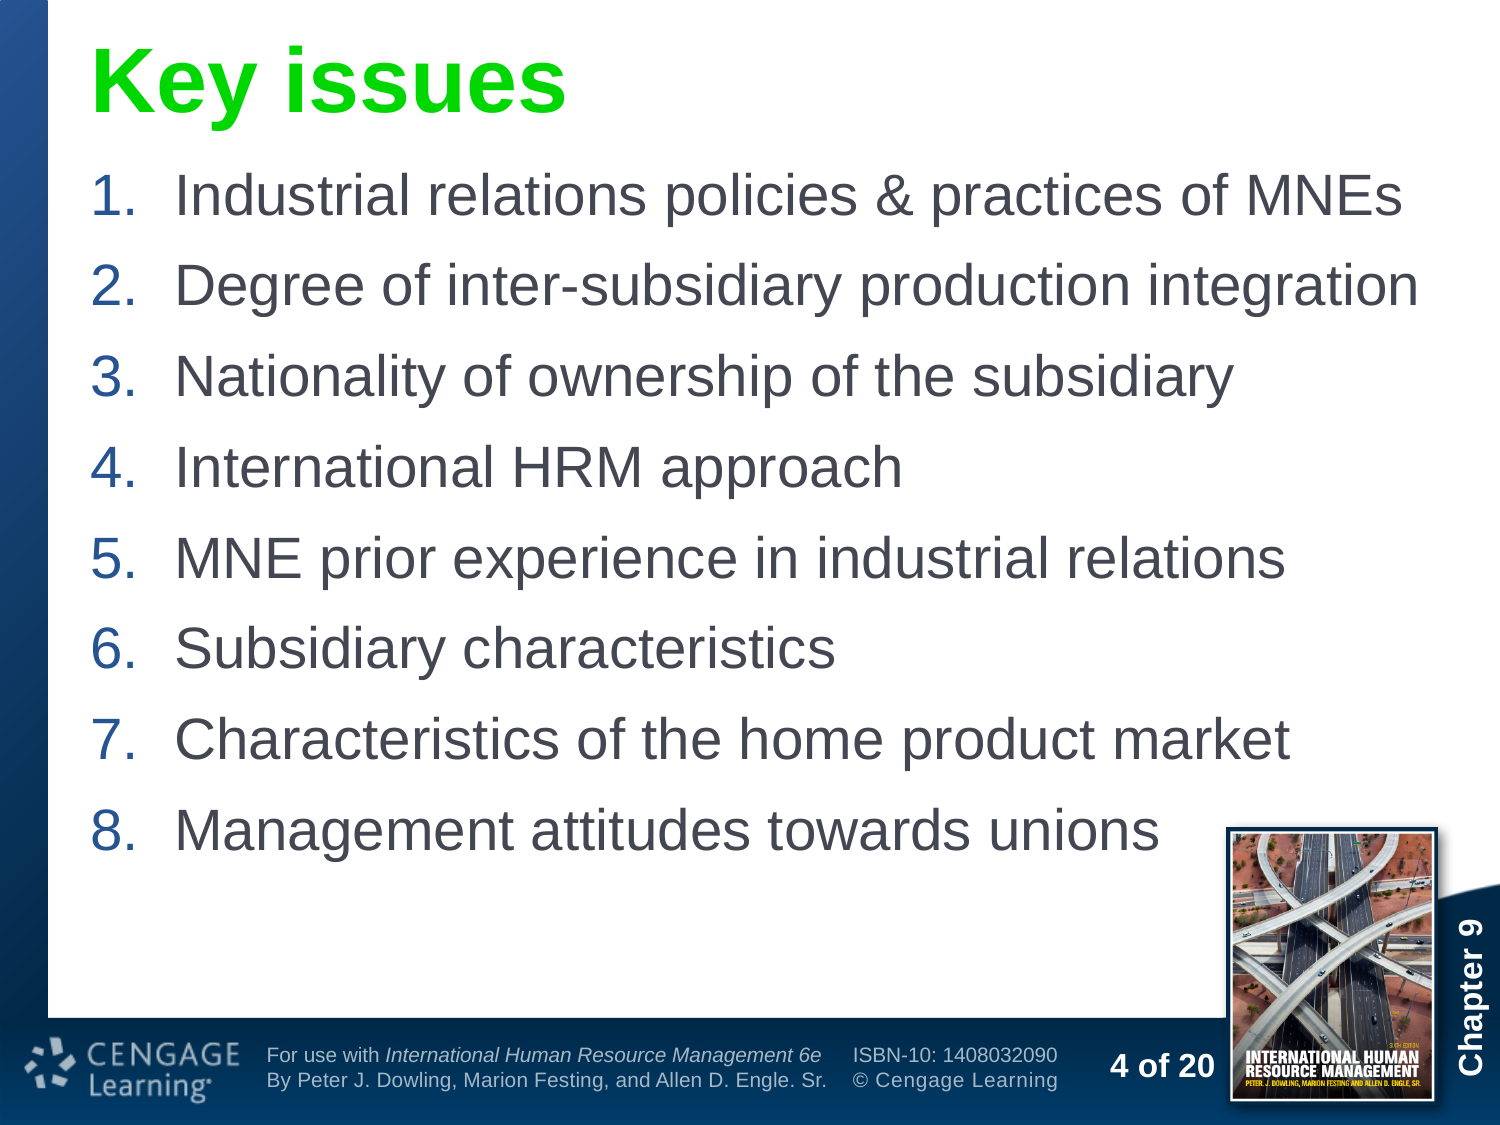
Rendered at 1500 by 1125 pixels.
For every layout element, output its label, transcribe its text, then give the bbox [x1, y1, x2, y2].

picture [0, 883, 1500, 1125]
title Key issues [75, 1, 1498, 149]
list Industrial relations policies & practices of MNEs Degree of inter-subsidiary production integration Nationality of ownership of the subsidiary International HRM approach MNE prior experience in industrial relations Subsidiary characteristics Characteristics of the home product market Management attitudes towards unions [75, 149, 1500, 1024]
